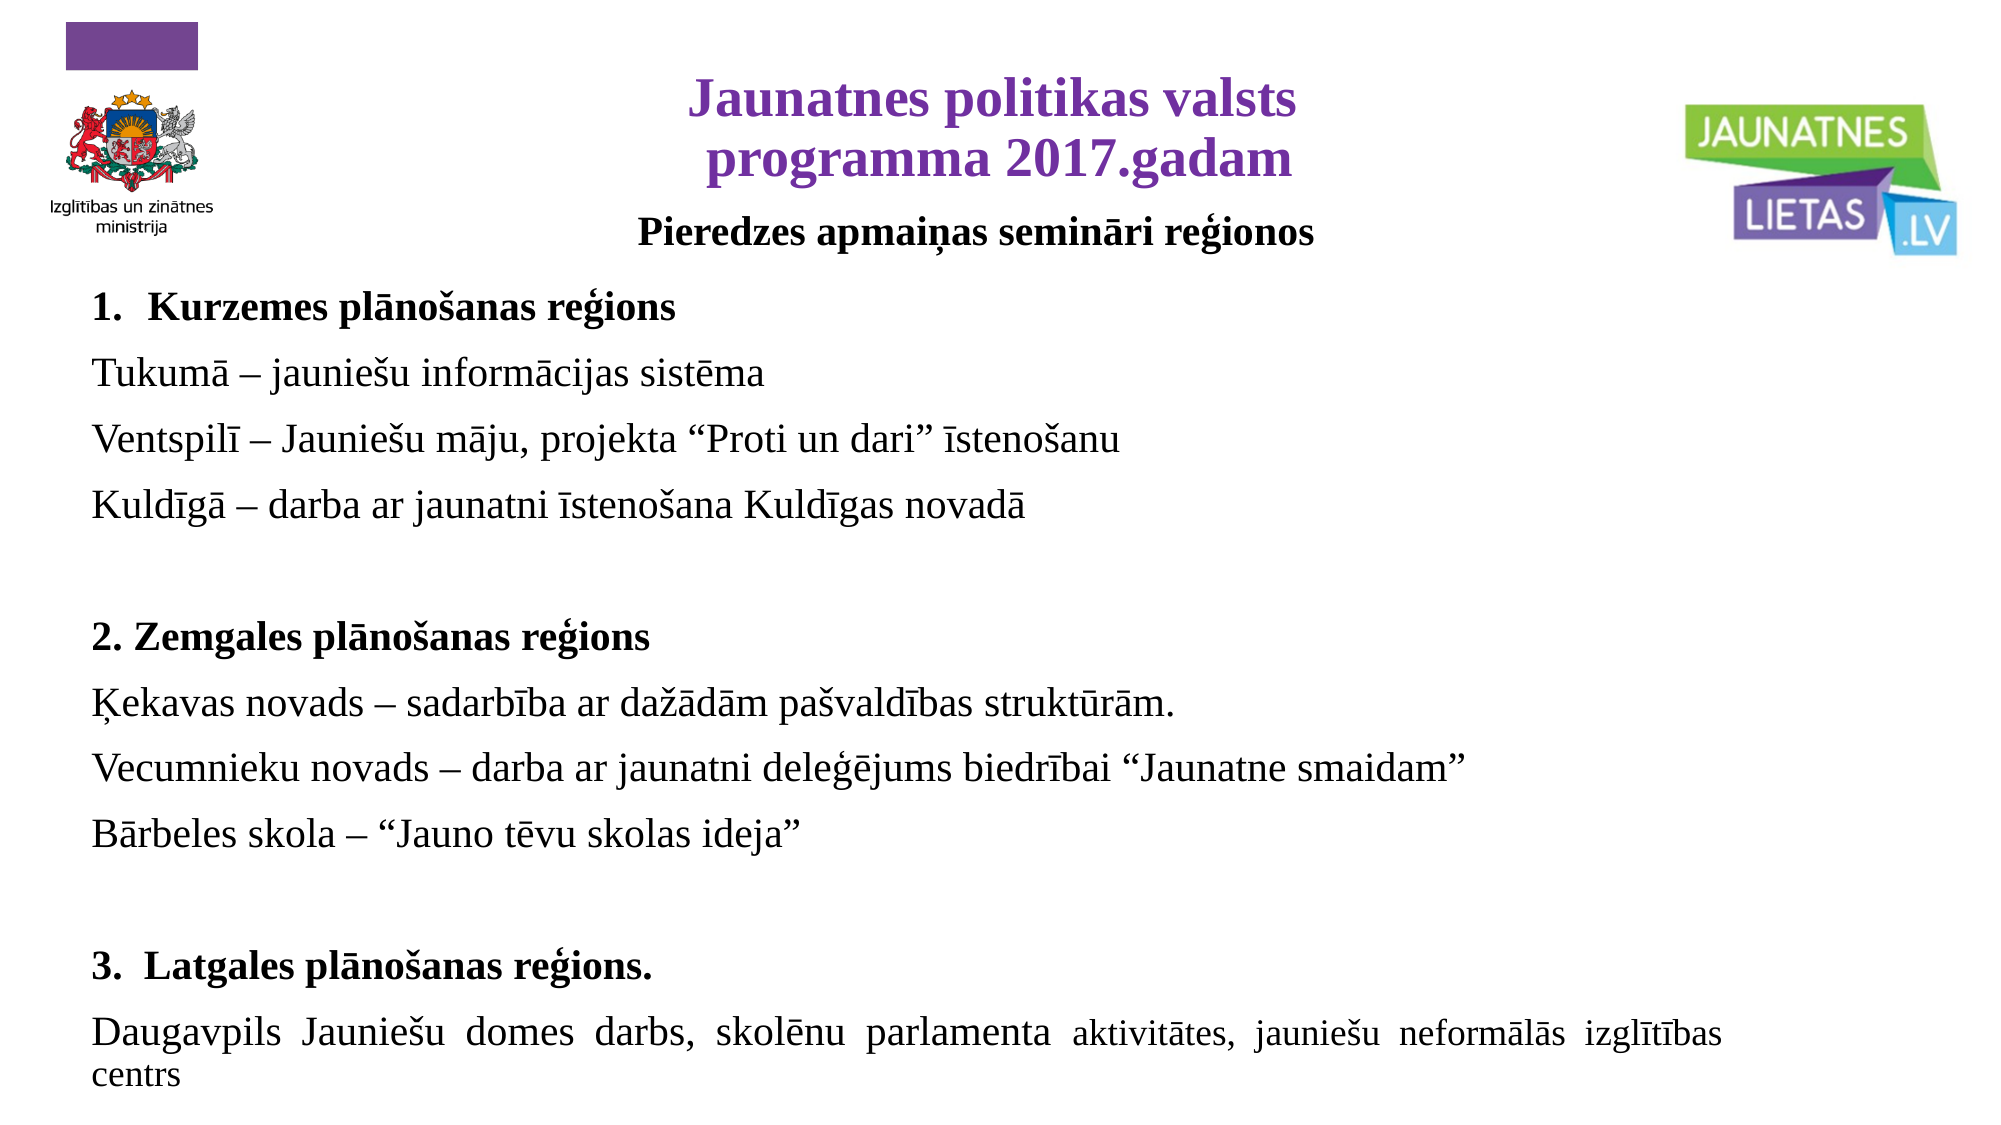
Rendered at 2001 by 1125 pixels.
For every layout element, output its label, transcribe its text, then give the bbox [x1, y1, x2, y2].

picture [0, 22, 263, 278]
list Kurzemes plānošanas reģions Tukumā – jauniešu informācijas sistēma Ventspilī – Jauniešu māju, projekta “Proti un dari” īstenošanu Kuldīgā – darba ar jaunatni īstenošana Kuldīgas novadā 2. Zemgales plānošanas reģions Ķekavas novads – sadarbība ar dažādām pašvaldības struktūrām. Vecumnieku novads – darba ar jaunatni deleģējums biedrībai “Jaunatne smaidam” Bārbeles skola – “Jauno tēvu skolas ideja” 3. Latgales plānošanas reģions. Daugavpils Jauniešu domes darbs, skolēnu parlamenta aktivitātes, jauniešu neformālās izglītības centrs [76, 277, 1739, 1108]
picture [1618, 47, 1983, 278]
text_box Jaunatnes politikas valsts programma 2017.gadam [263, 59, 1618, 197]
title Pieredzes apmaiņas semināri reģionos [568, 197, 1384, 262]
